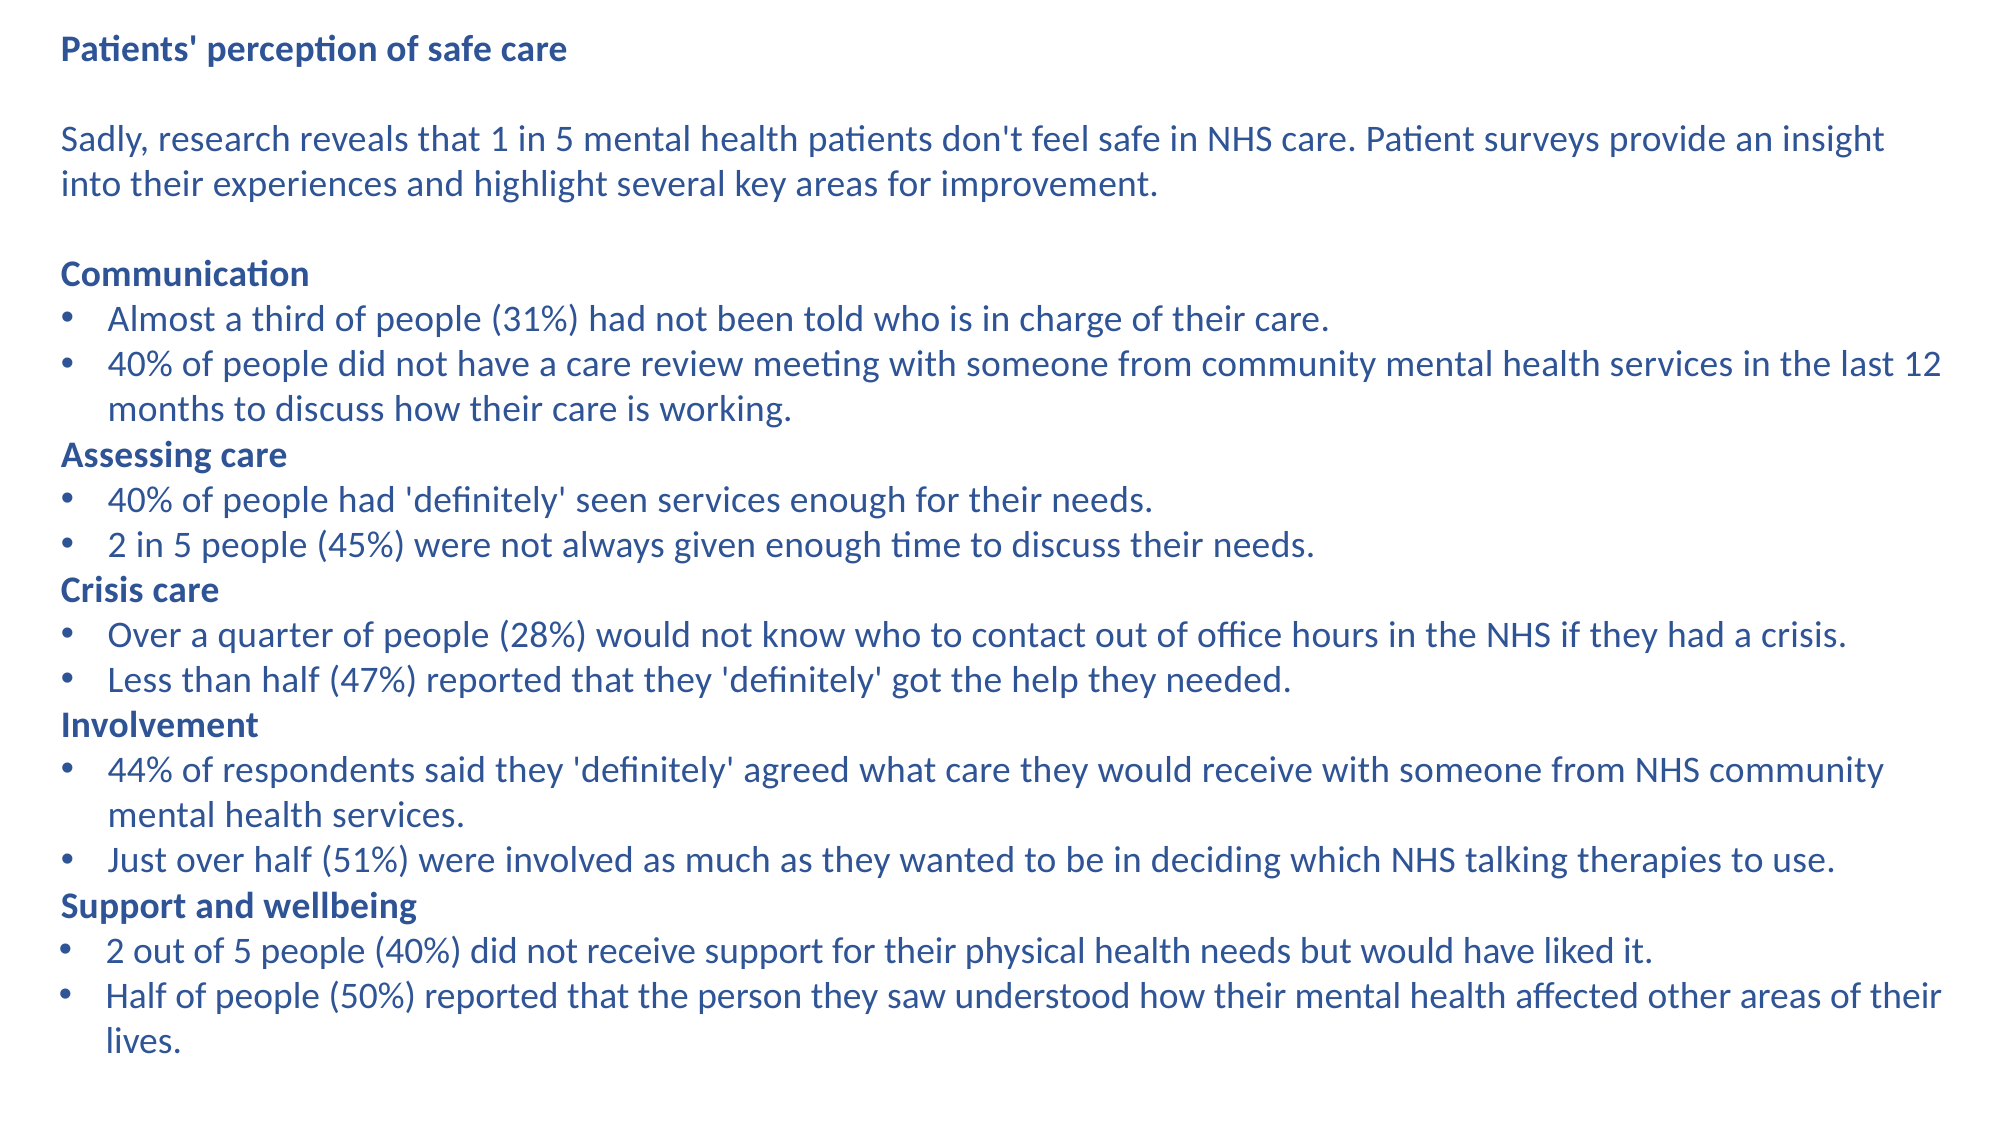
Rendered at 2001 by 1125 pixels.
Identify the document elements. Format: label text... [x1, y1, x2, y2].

text_box Patients' perception of safe care Sadly, research reveals that 1 in 5 mental health patients don't feel safe in NHS care. Patient surveys provide an insight into their experiences and highlight several key areas for improvement. Communication Almost a third of people (31%) had not been told who is in charge of their care. 40% of people did not have a care review meeting with someone from community mental health services in the last 12 months to discuss how their care is working. Assessing care 40% of people had 'definitely' seen services enough for their needs. 2 in 5 people (45%) were not always given enough time to discuss their needs. Crisis care Over a quarter of people (28%) would not know who to contact out of office hours in the NHS if they had a crisis. Less than half (47%) reported that they 'definitely' got the help they needed. Involvement 44% of respondents said they 'definitely' agreed what care they would receive with someone from NHS community mental health services. Just over half (51%) were involved as much as they wanted to be in deciding which NHS talking therapies to use. Support and wellbeing 2 out of 5 people (40%) did not receive support for their physical health needs but would have liked it. Half of people (50%) reported that the person they saw understood how their mental health affected other areas of their lives. [58, 20, 1952, 1061]
